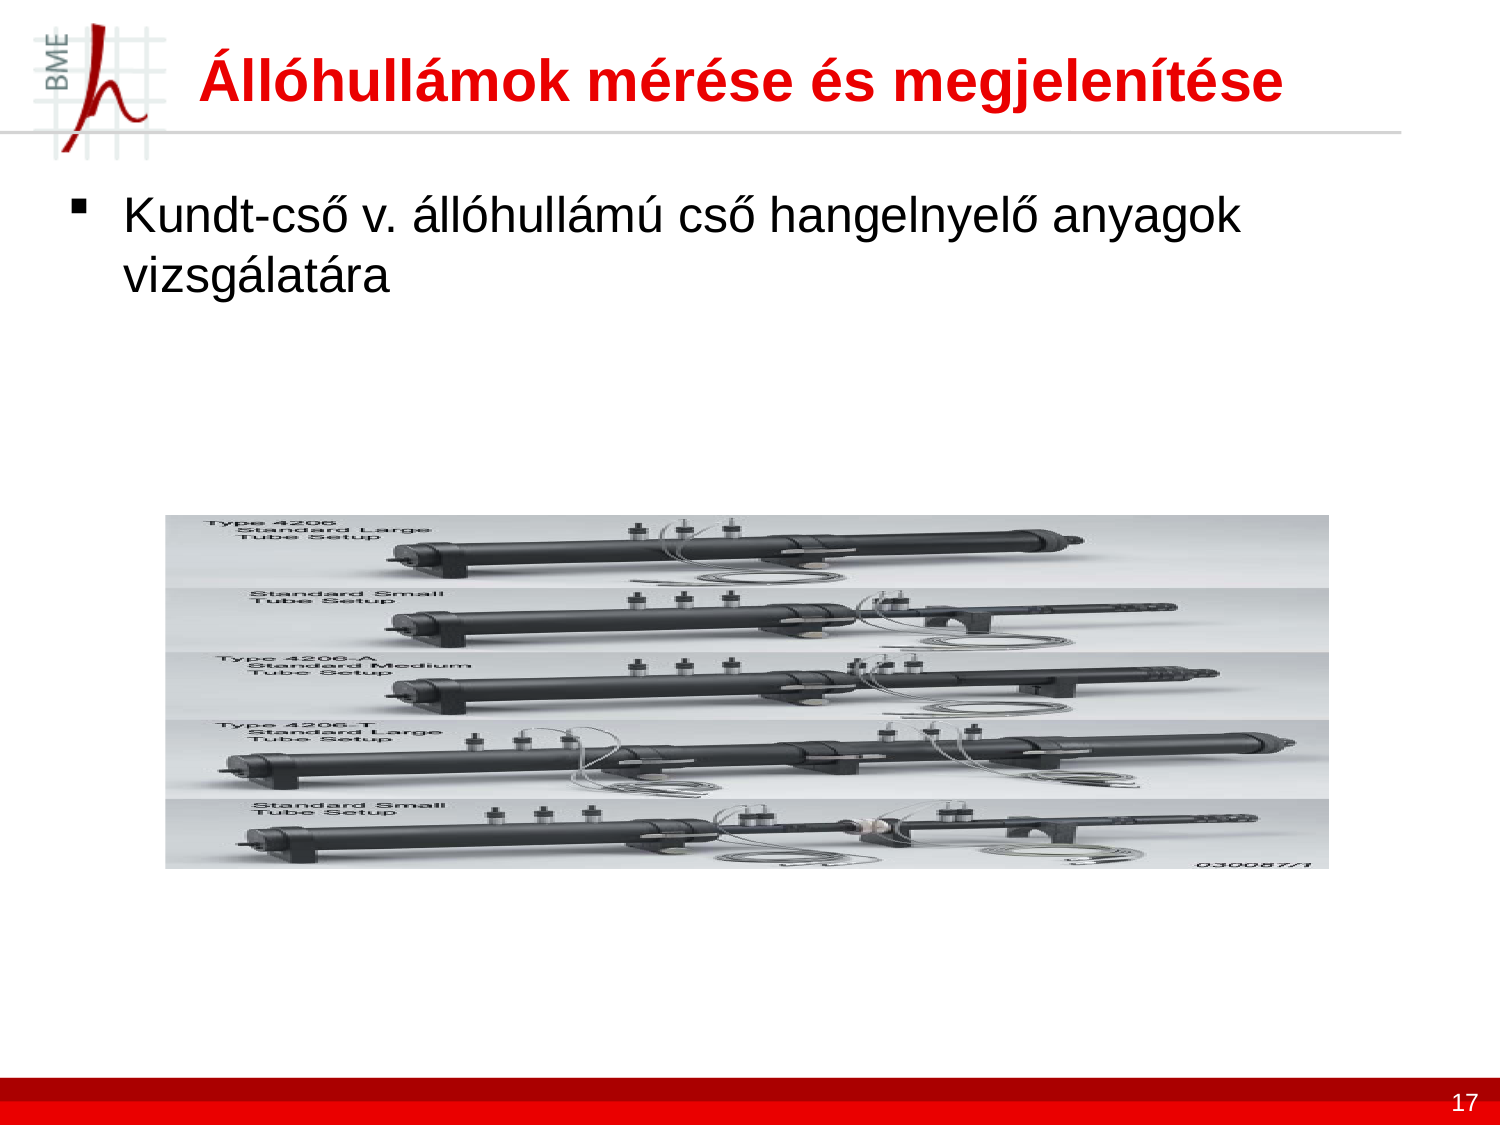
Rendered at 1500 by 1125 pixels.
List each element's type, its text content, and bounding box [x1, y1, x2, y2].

list Kundt-cső v. állóhullámú cső hangelnyelő anyagok vizsgálatára [52, 175, 1464, 1056]
slide_number 17 [1386, 1077, 1495, 1125]
picture [32, 22, 168, 130]
picture [32, 135, 168, 162]
picture [165, 515, 1330, 870]
title Állóhullámok mérése és megjelenítése [182, 12, 1495, 143]
